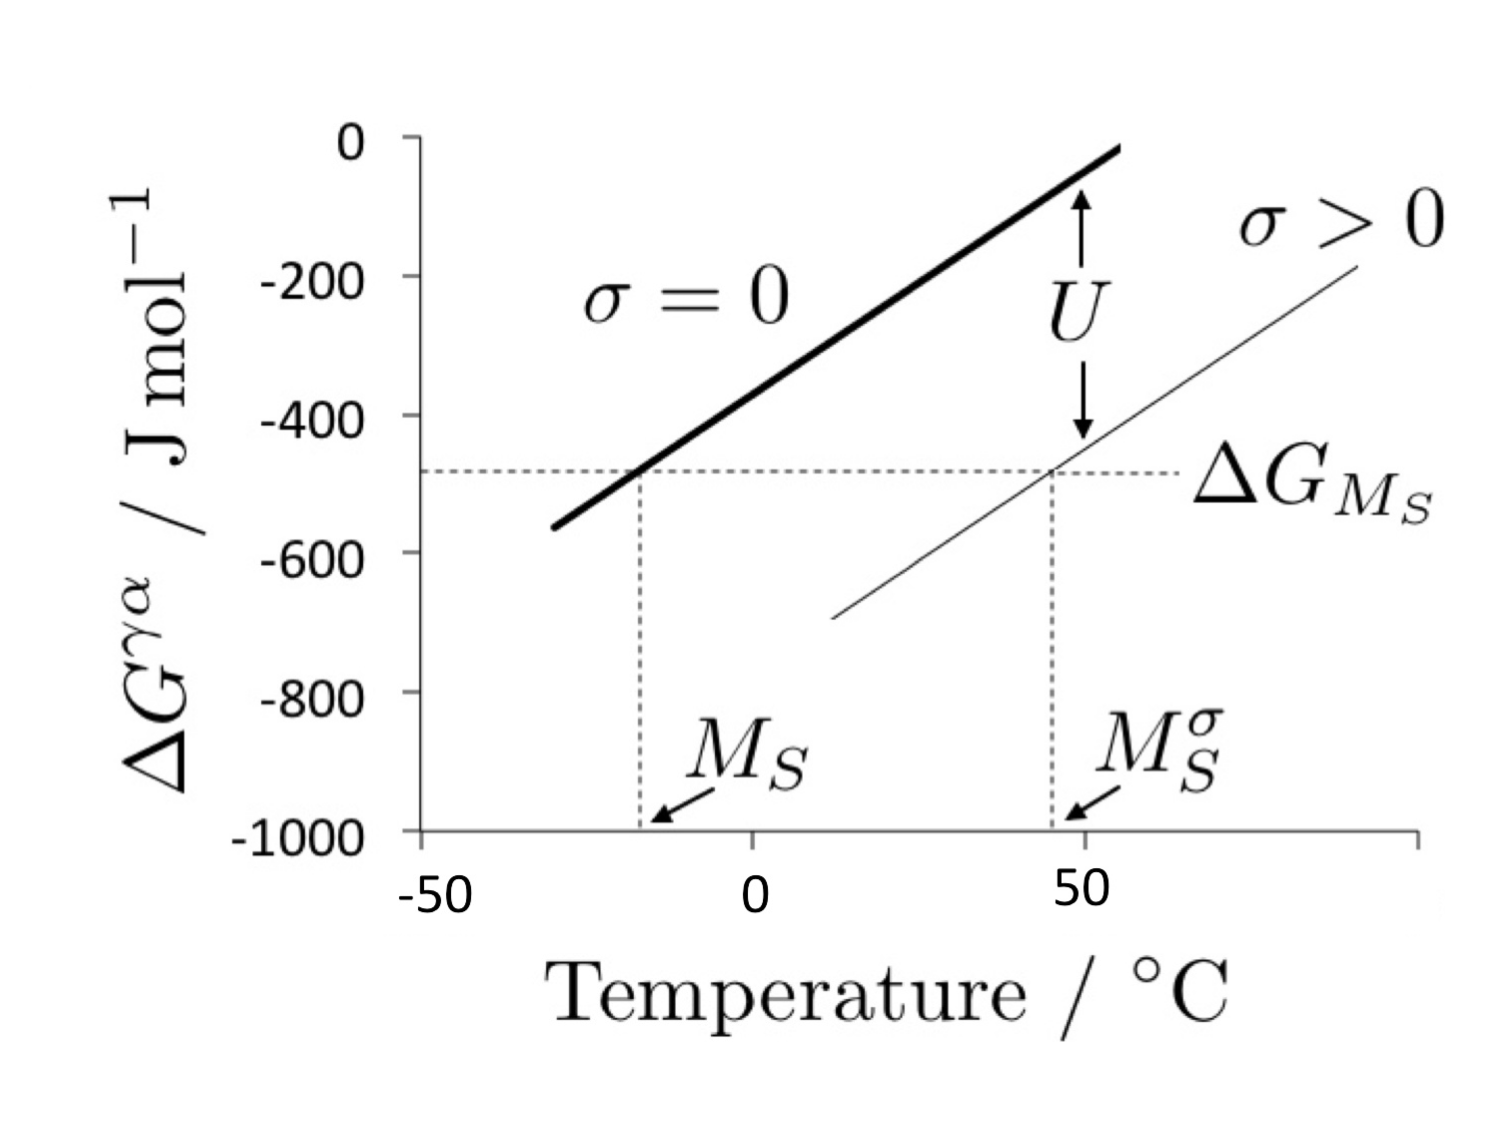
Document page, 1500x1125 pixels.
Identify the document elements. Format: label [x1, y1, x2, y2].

picture [28, 83, 1471, 1042]
